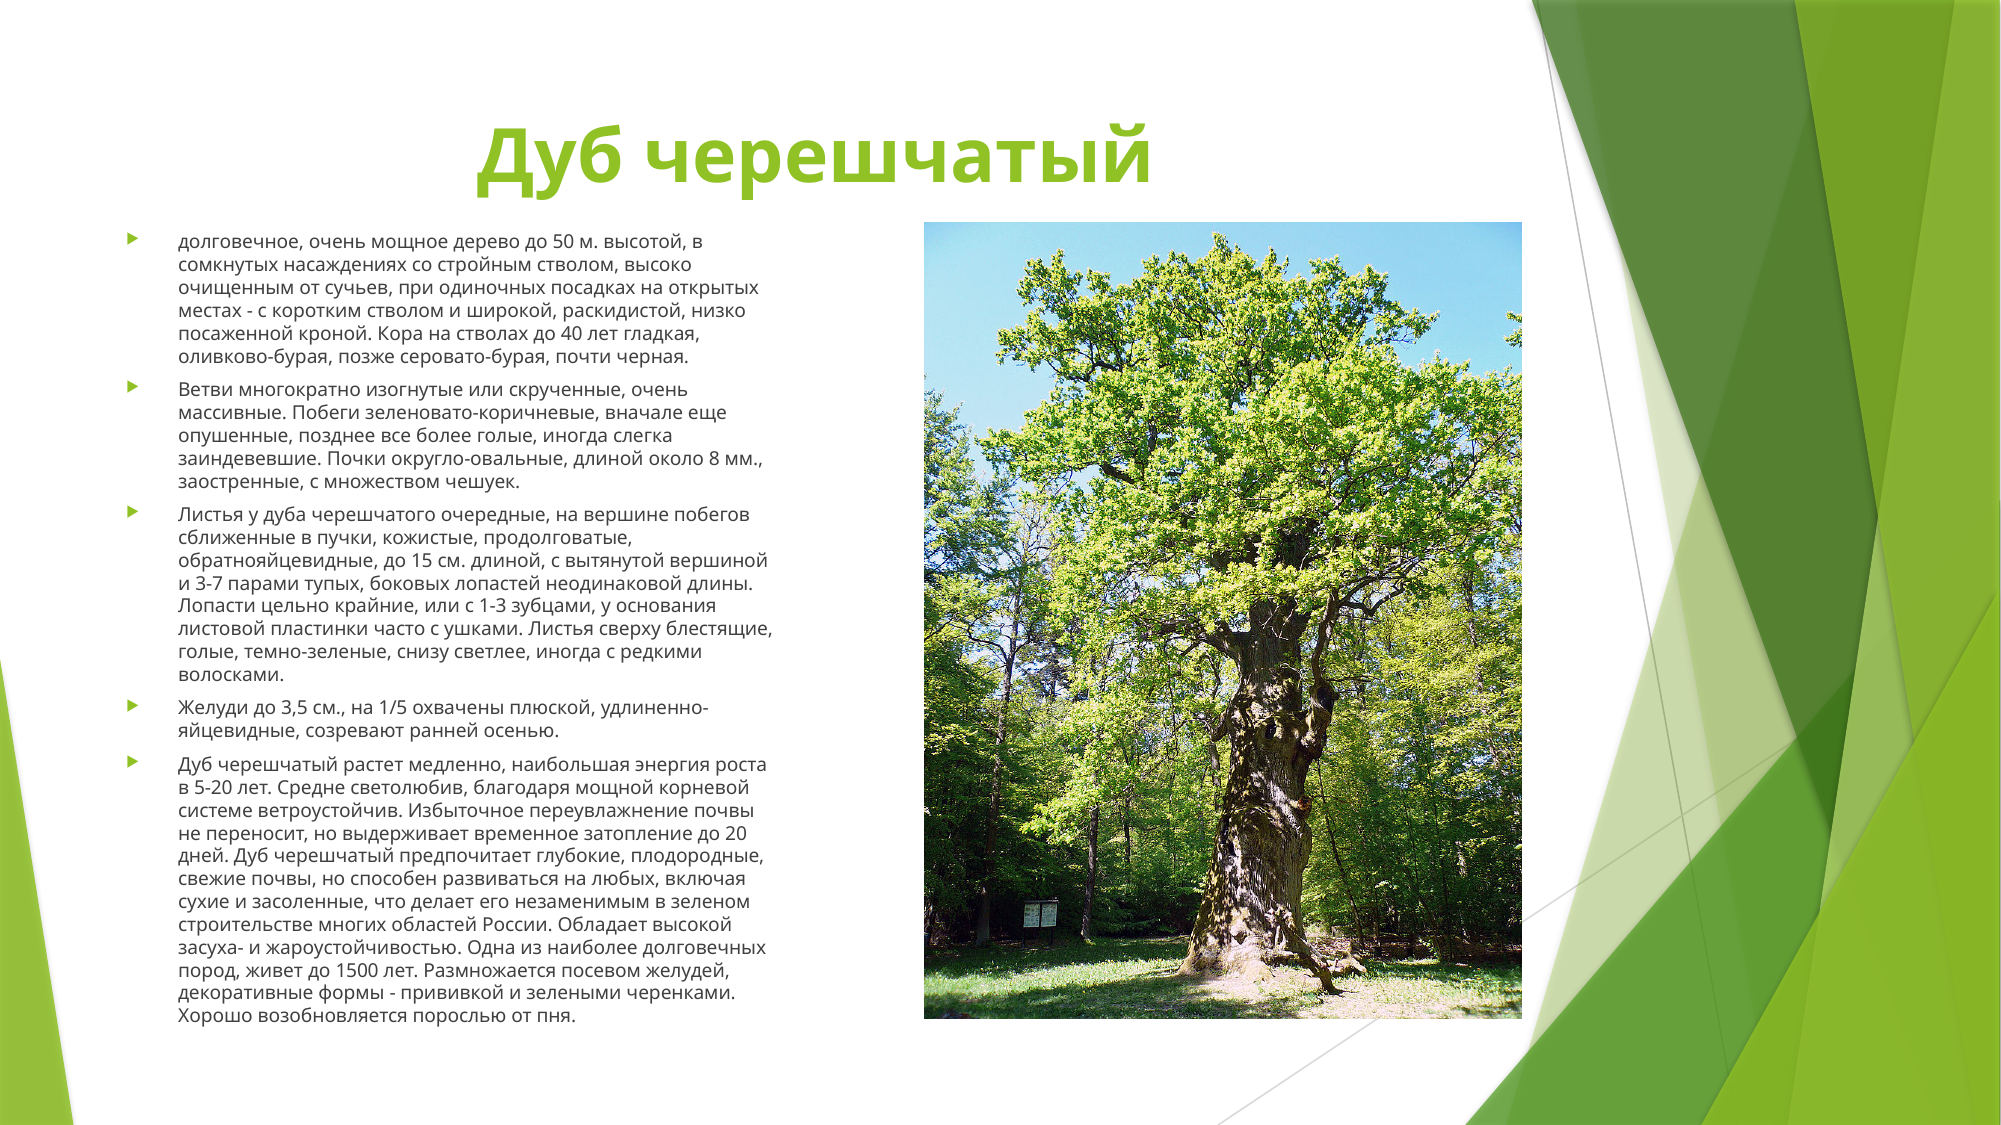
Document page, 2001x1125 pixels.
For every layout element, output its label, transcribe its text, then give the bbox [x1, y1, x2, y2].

picture [924, 221, 1522, 1019]
list долговечное, очень мощное дерево до 50 м. высотой, в сомкнутых насаждениях со стройным стволом, высоко очищенным от сучьев, при одиночных посадках на открытых местах - с коротким стволом и широкой, раскидистой, низко посаженной кроной. Кора на стволах до 40 лет гладкая, оливково-бурая, позже серовато-бурая, почти черная. Ветви многократно изогнутые или скрученные, очень массивные. Побеги зеленовато-коричневые, вначале еще опушенные, позднее все более голые, иногда слегка заиндевевшие. Почки округло-овальные, длиной около 8 мм., заостренные, с множеством чешуек. Листья у дуба черешчатого очередные, на вершине побегов сближенные в пучки, кожистые, продолговатые, обратнояйцевидные, до 15 см. длиной, с вытянутой вершиной и 3-7 парами тупых, боковых лопастей неодинаковой длины. Лопасти цельно крайние, или с 1-3 зубцами, у основания листовой пластинки часто с ушками. Листья сверху блестящие, голые, темно-зеленые, снизу светлее, иногда с редкими волосками. Желуди до 3,5 см., на 1/5 охвачены плюской, удлиненно-яйцевидные, созревают ранней осенью. Дуб черешчатый растет медленно, наибольшая энергия роста в 5-20 лет. Средне светолюбив, благодаря мощной корневой системе ветроустойчив. Избыточное переувлажнение почвы не переносит, но выдерживает временное затопление до 20 дней. Дуб черешчатый предпочитает глубокие, плодородные, свежие почвы, но способен развиваться на любых, включая сухие и засоленные, что делает его незаменимым в зеленом строительстве многих областей России. Обладает высокой засуха- и жароустойчивостью. Одна из наиболее долговечных пород, живет до 1500 лет. Размножается посевом желудей, декоративные формы - прививкой и зелеными черенками. Хорошо возобновляется порослью от пня. [111, 222, 789, 1052]
title Дуб черешчатый [111, 99, 1522, 317]
